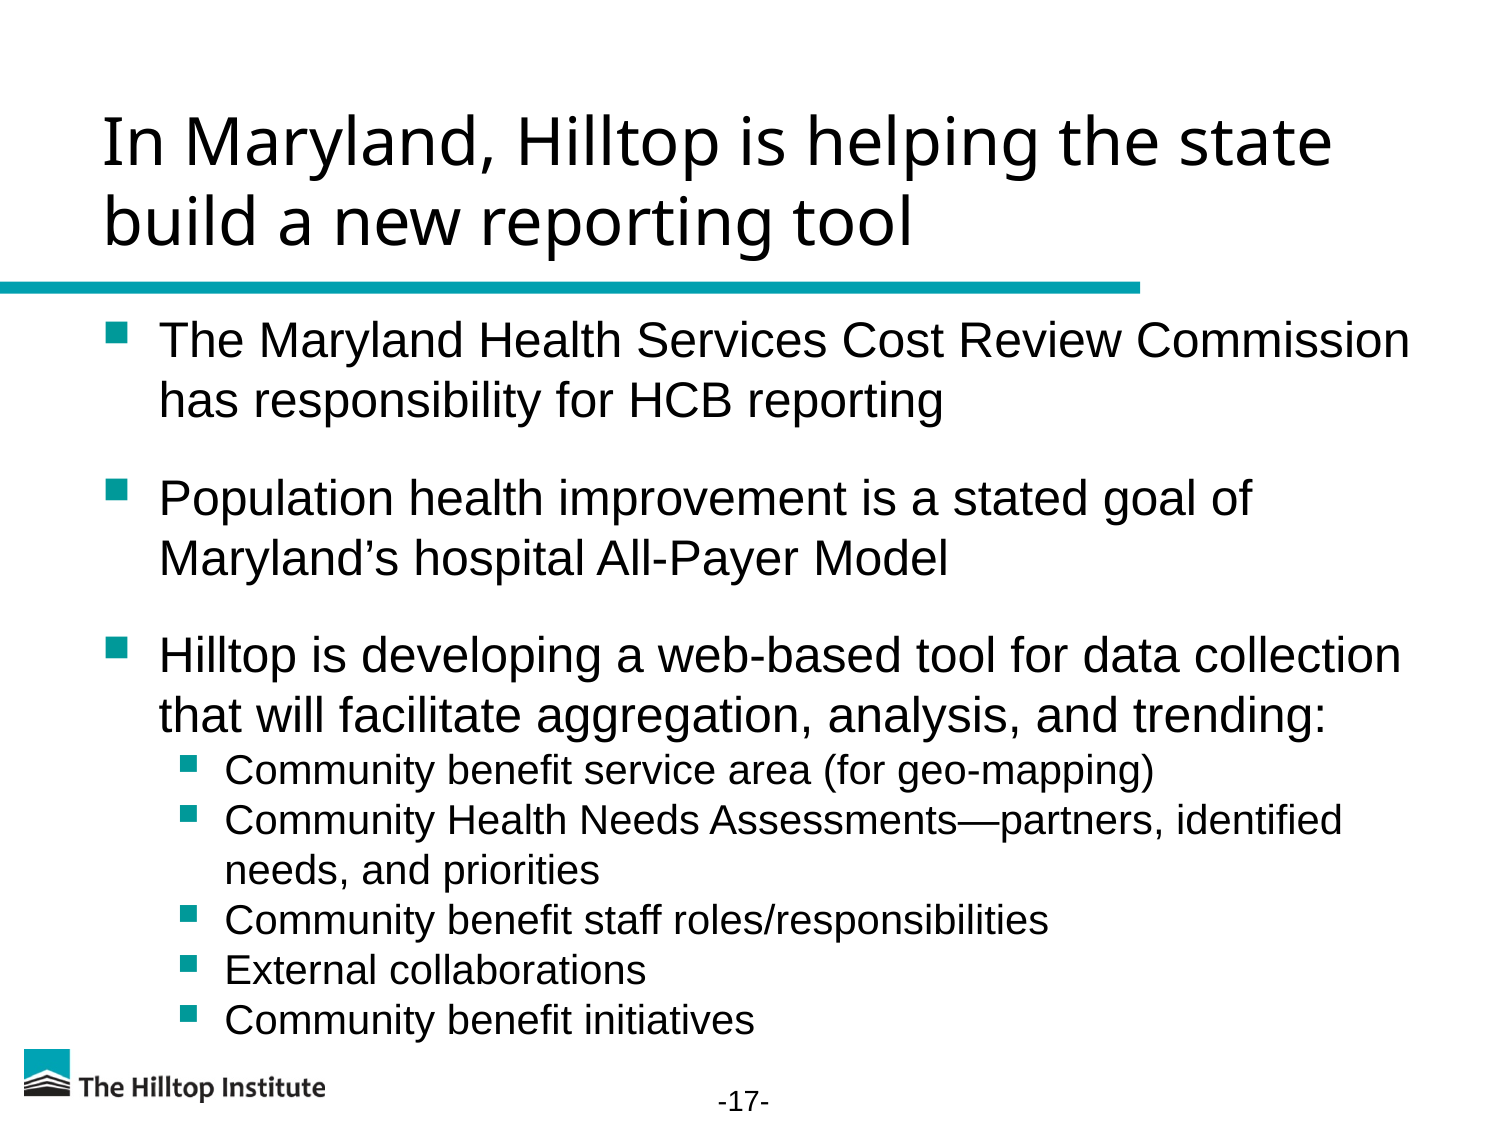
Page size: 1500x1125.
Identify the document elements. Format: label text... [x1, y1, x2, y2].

slide_number -17- [587, 1049, 901, 1125]
picture [24, 1049, 325, 1103]
list The Maryland Health Services Cost Review Commission has responsibility for HCB reporting Population health improvement is a stated goal of Maryland’s hospital All-Payer Model Hilltop is developing a web-based tool for data collection that will facilitate aggregation, analysis, and trending: Community benefit service area (for geo-mapping) Community Health Needs Assessments—partners, identified needs, and priorities Community benefit staff roles/responsibilities External collaborations Community benefit initiatives [87, 299, 1481, 963]
title In Maryland, Hilltop is helping the state build a new reporting tool [87, 51, 1401, 267]
